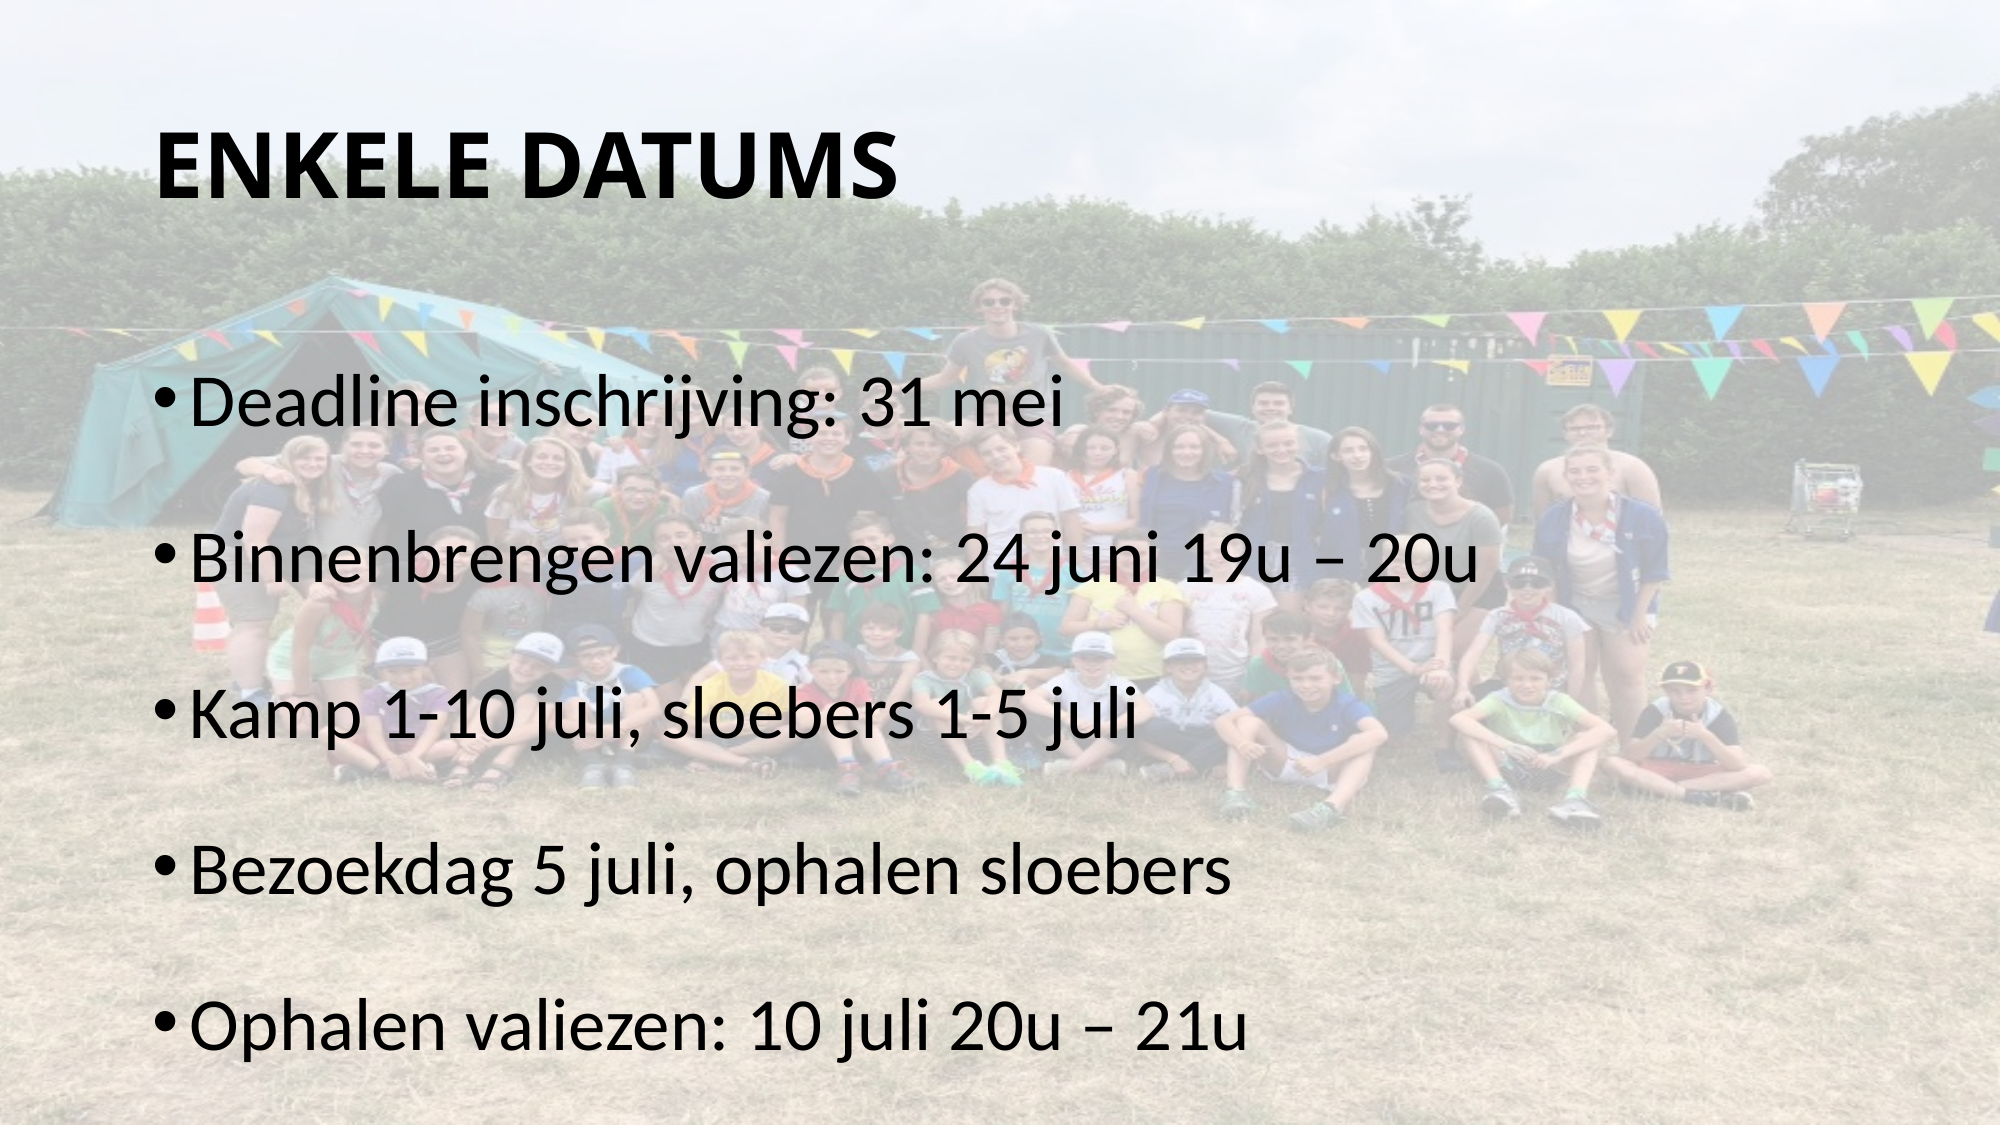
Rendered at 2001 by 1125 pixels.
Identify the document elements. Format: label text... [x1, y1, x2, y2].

title ENKELE DATUMS [137, 59, 1863, 278]
list Deadline inschrijving: 31 mei Binnenbrengen valiezen: 24 juni 19u – 20u Kamp 1-10 juli, sloebers 1-5 juli Bezoekdag 5 juli, ophalen sloebers Ophalen valiezen: 10 juli 20u – 21u [137, 299, 1863, 1014]
